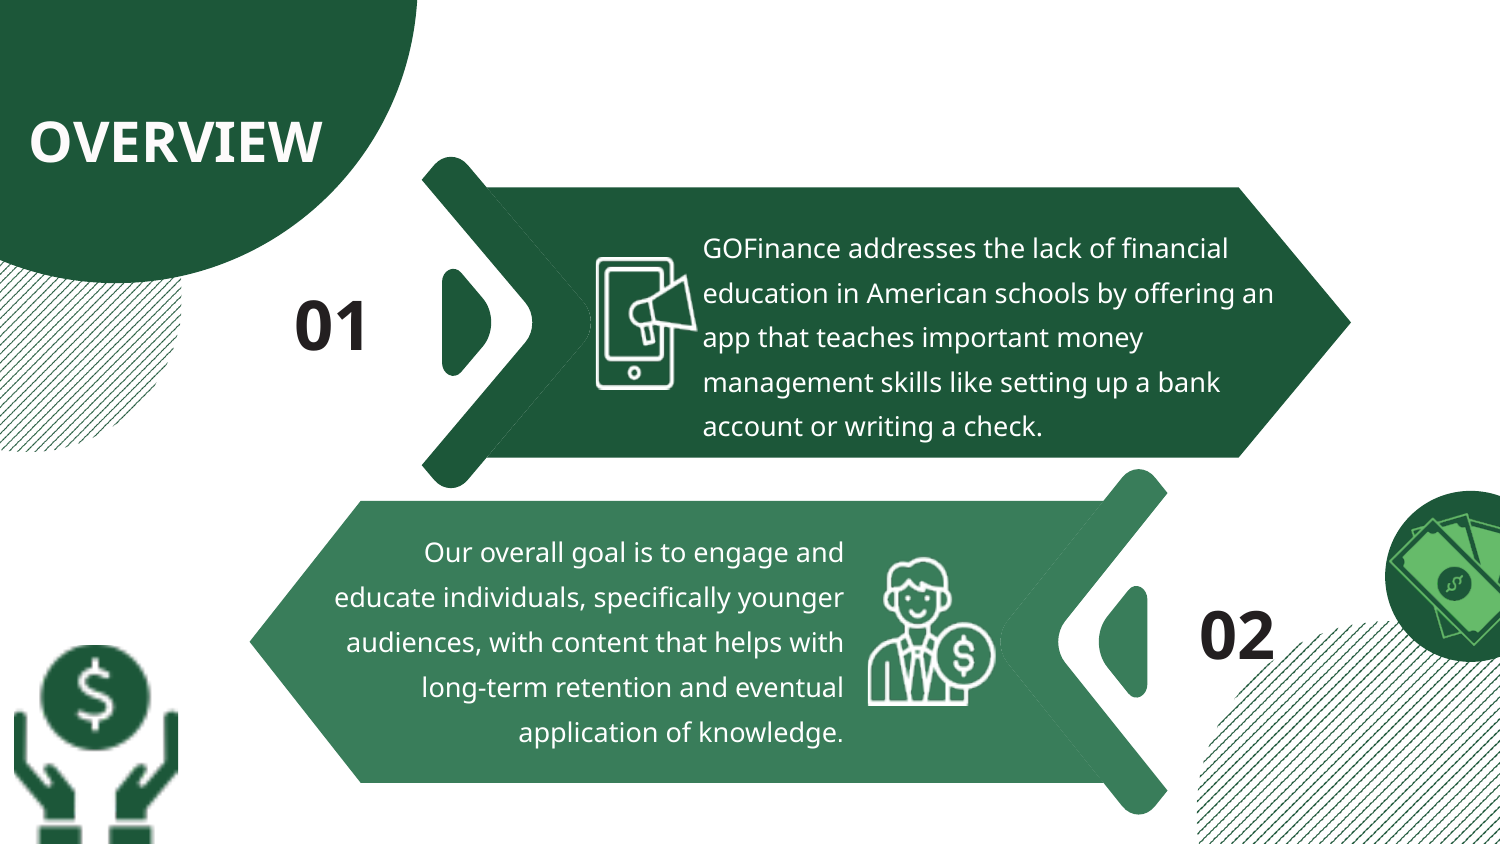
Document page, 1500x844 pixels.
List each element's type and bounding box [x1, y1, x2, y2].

text_box [14, 645, 179, 844]
text_box [0, 0, 418, 284]
text_box [249, 466, 1308, 818]
text_box [262, 153, 1352, 492]
text_box [0, 293, 182, 452]
text_box [1384, 490, 1500, 663]
text_box [1196, 621, 1500, 844]
